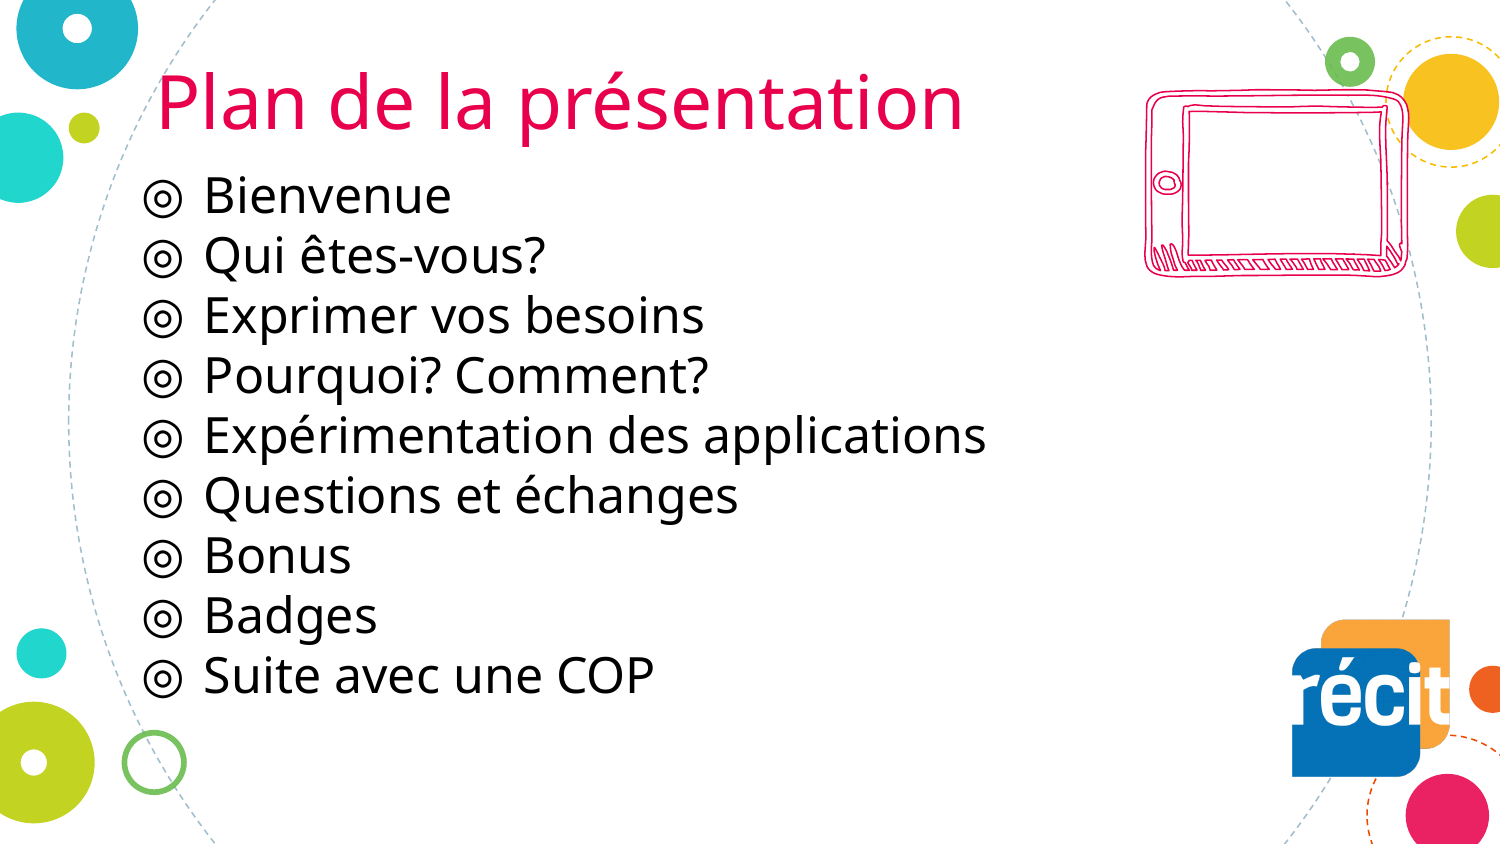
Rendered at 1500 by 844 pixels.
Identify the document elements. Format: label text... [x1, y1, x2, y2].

picture [1282, 614, 1453, 779]
list Bienvenue Qui êtes-vous? Exprimer vos besoins Pourquoi? Comment? Expérimentation des applications Questions et échanges Bonus Badges Suite avec une COP [113, 148, 1409, 696]
title Plan de la présentation [140, 28, 1190, 148]
text_box [1144, 89, 1409, 277]
